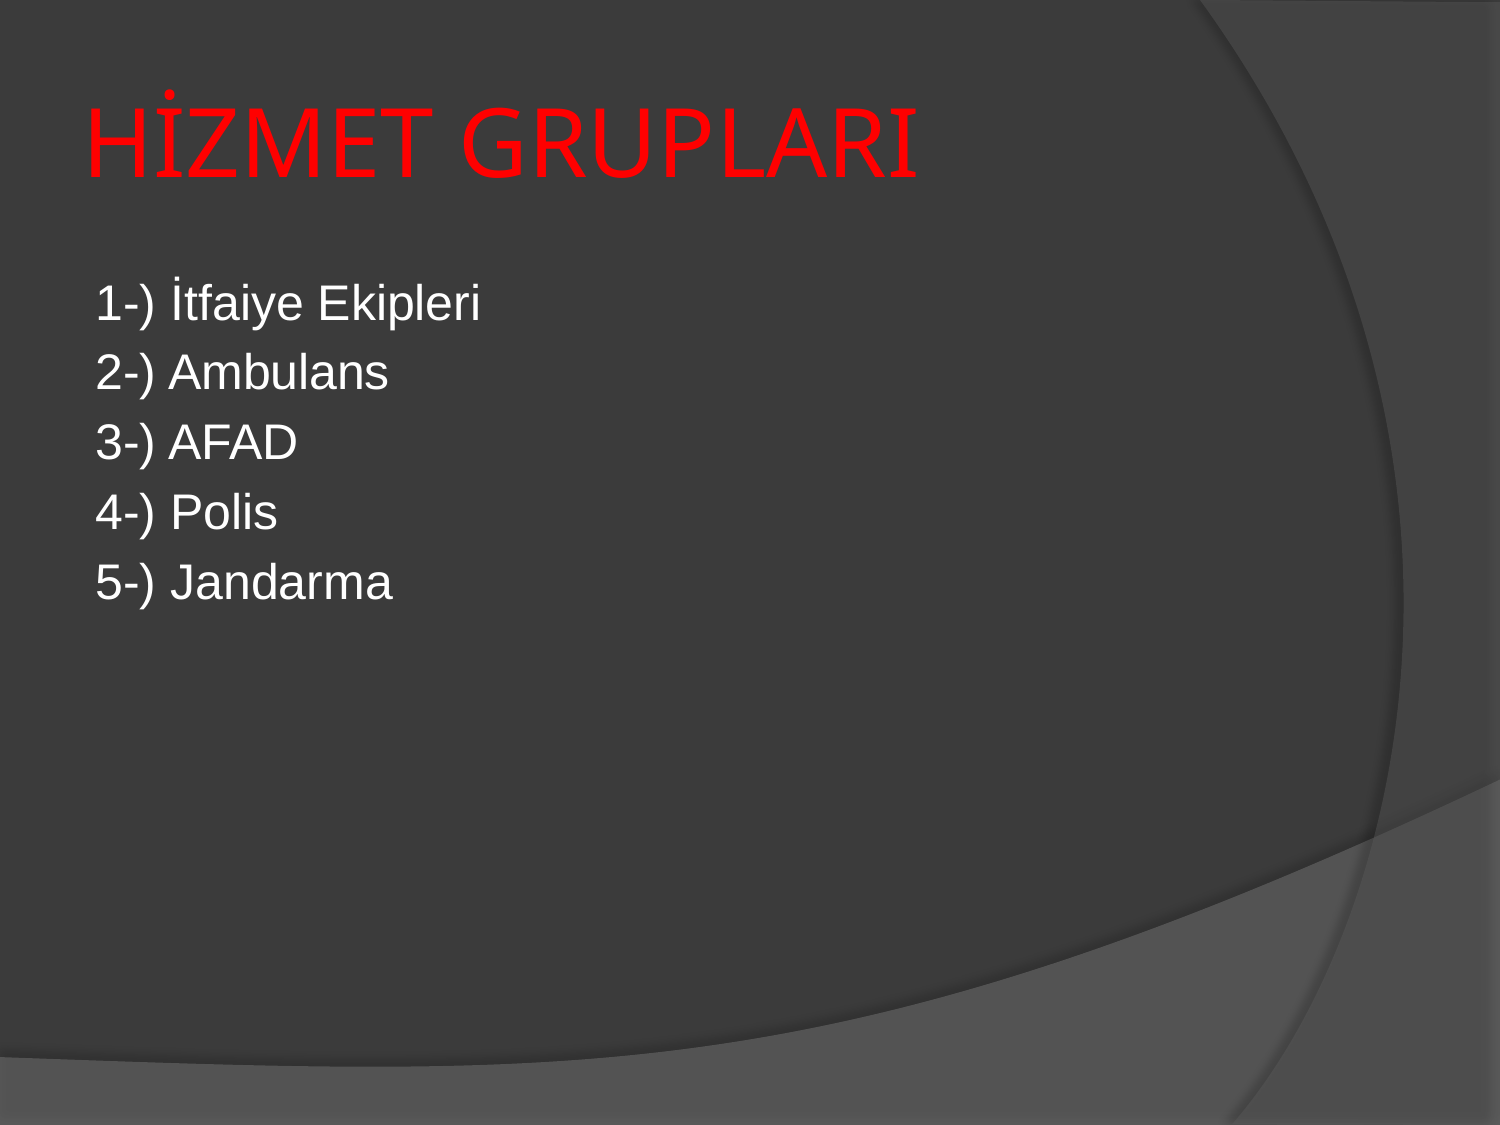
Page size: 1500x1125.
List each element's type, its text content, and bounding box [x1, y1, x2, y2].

list 1-) İtfaiye Ekipleri 2-) Ambulans 3-) AFAD 4-) Polis 5-) Jandarma [75, 262, 1300, 1005]
title HİZMET GRUPLARI [75, 45, 1300, 233]
